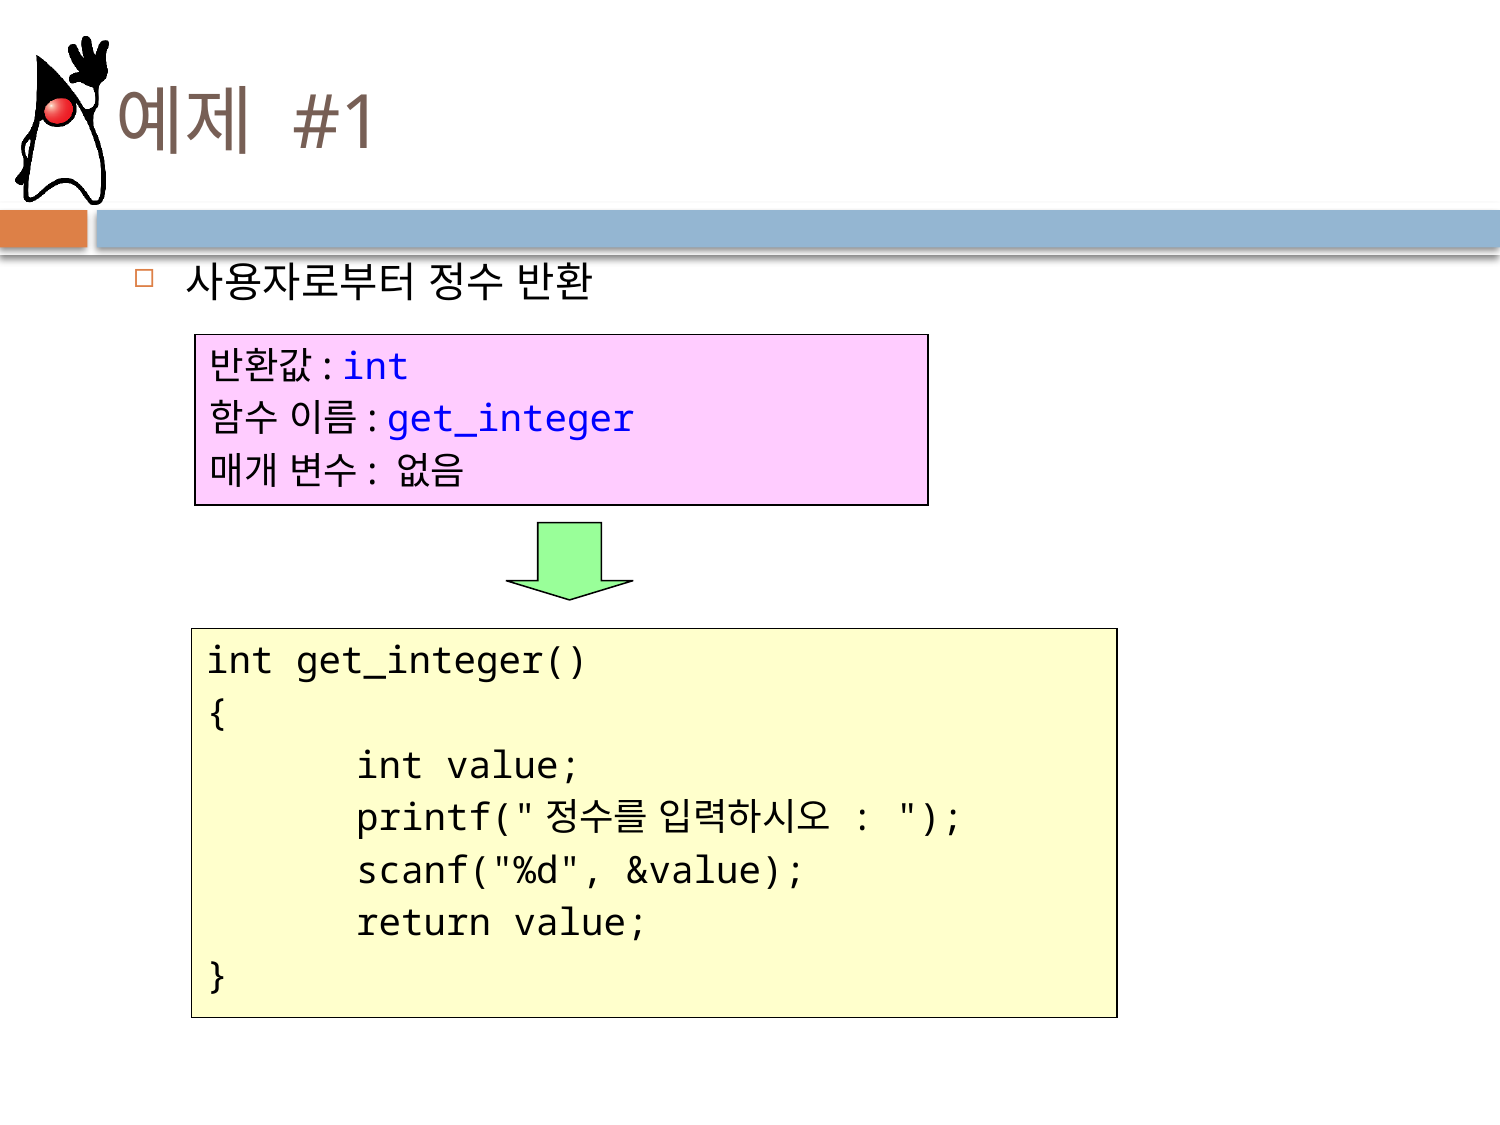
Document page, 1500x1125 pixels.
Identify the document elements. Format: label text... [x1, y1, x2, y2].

text_box int get_integer() { int value; printf("정수를 입력하시오 : "); scanf("%d", &value); return value; } [191, 628, 1117, 1018]
picture [15, 36, 109, 205]
text_box 반환값: int 함수 이름: get_integer 매개 변수: 없음 [195, 334, 928, 506]
list 사용자로부터 정수 반환 [118, 254, 1466, 317]
title 예제 #1 [100, 37, 1438, 200]
text_box [505, 522, 634, 600]
